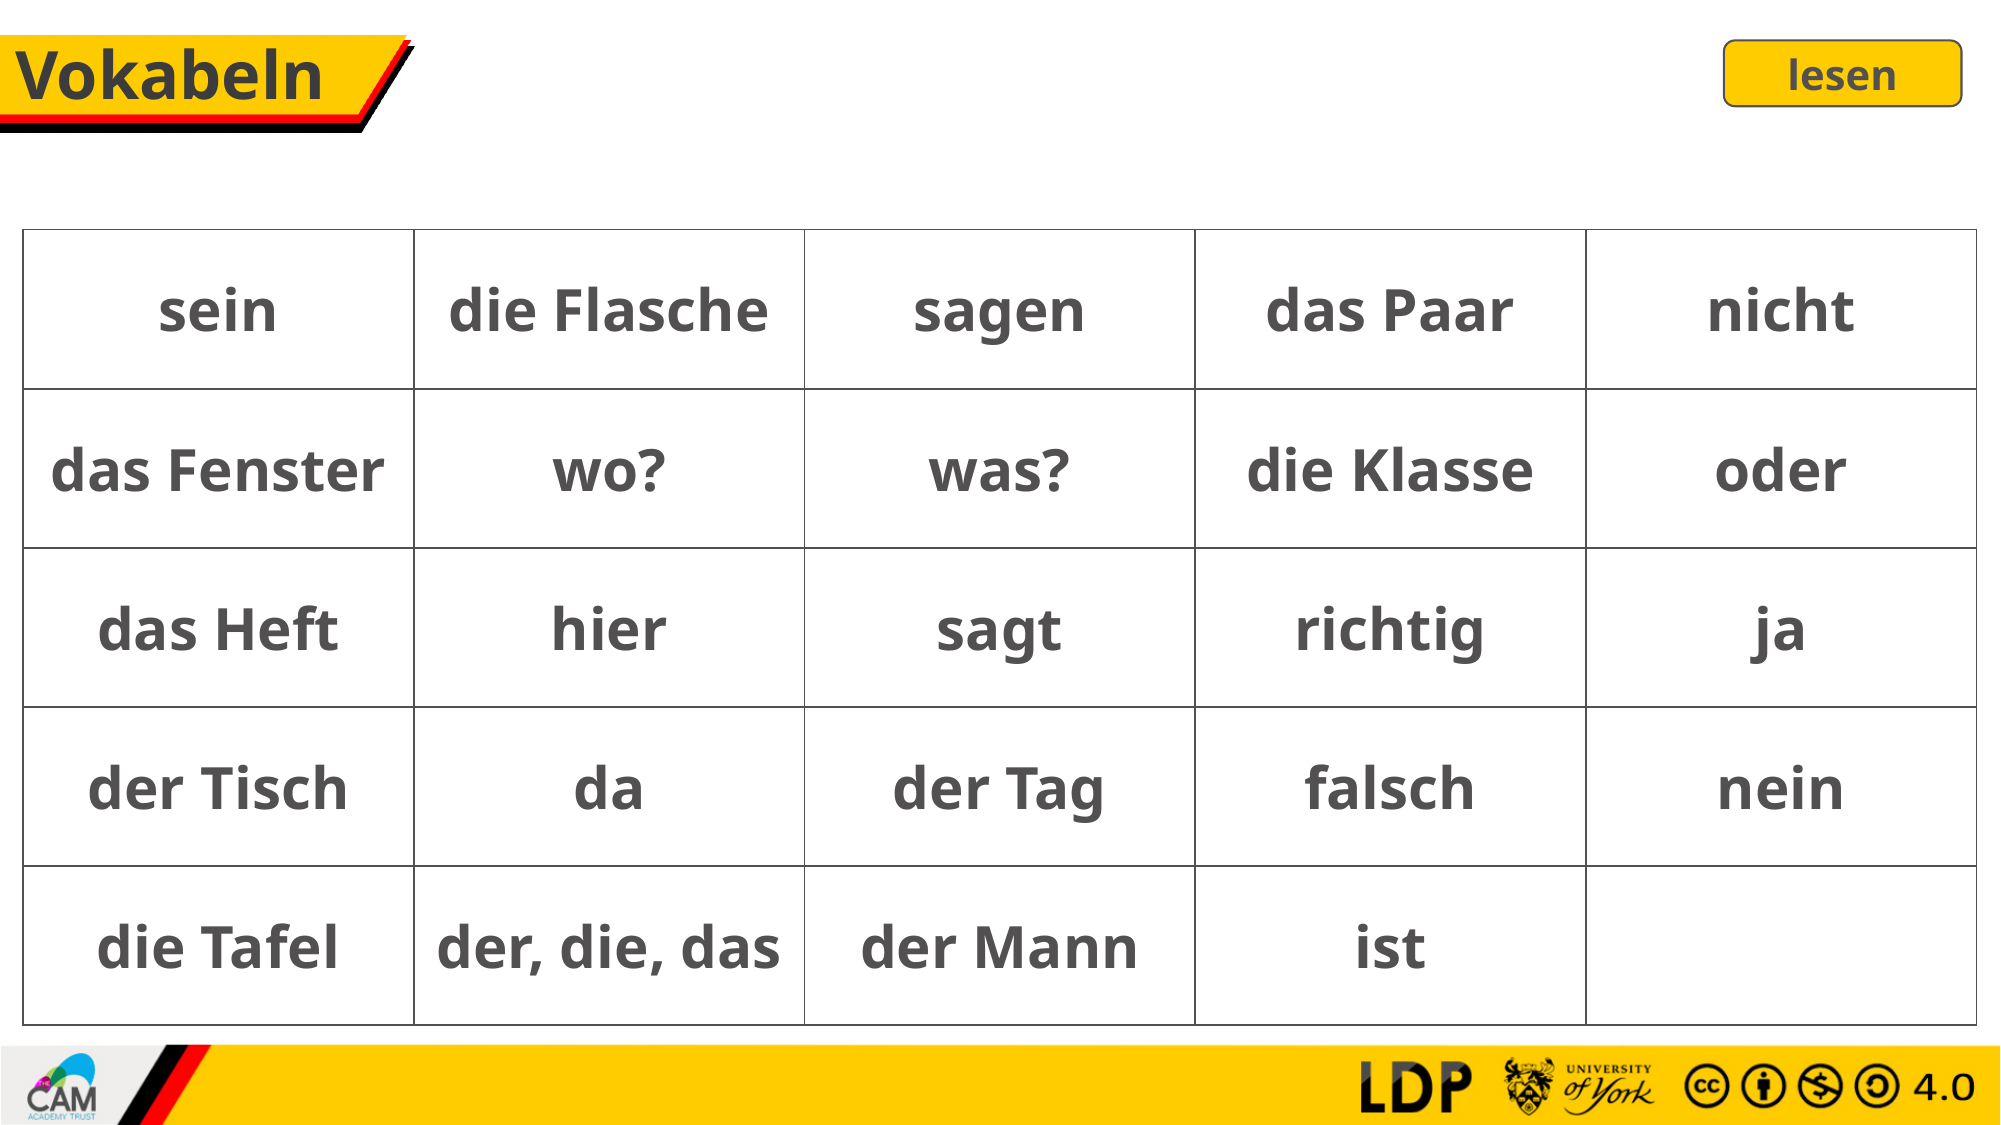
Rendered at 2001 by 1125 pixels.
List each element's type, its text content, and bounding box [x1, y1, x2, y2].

table_cell wo? [415, 390, 804, 547]
table_cell richtig [1196, 549, 1585, 706]
table_cell oder [1587, 390, 1976, 547]
table_cell falsch [1196, 708, 1585, 865]
table_cell die Tafel [24, 867, 413, 1024]
table_cell der Tag [805, 708, 1194, 865]
table_cell der Tisch [24, 708, 413, 865]
table_header sagen [805, 230, 1194, 388]
table_cell sagt [805, 549, 1194, 706]
table_cell nein [1587, 708, 1976, 865]
table_header das Paar [1196, 230, 1585, 388]
table_cell der, die, das [415, 867, 804, 1024]
table_cell der Mann [805, 867, 1194, 1024]
title Vokabeln [0, 35, 424, 142]
table_cell hier [415, 549, 804, 706]
table_cell das Heft [24, 549, 413, 706]
table_header nicht [1587, 230, 1976, 388]
table_cell da [415, 708, 804, 865]
table_cell [1587, 867, 1976, 1024]
table_header die Flasche [415, 230, 804, 388]
table_cell das Fenster [24, 390, 413, 547]
table_cell die Klasse [1196, 390, 1585, 547]
table_cell ja [1587, 549, 1976, 706]
picture [0, 0, 2001, 1125]
table_header sein [24, 230, 413, 388]
table_cell was? [805, 390, 1194, 547]
text_box lesen [1723, 40, 1962, 107]
table_cell ist [1196, 867, 1585, 1024]
